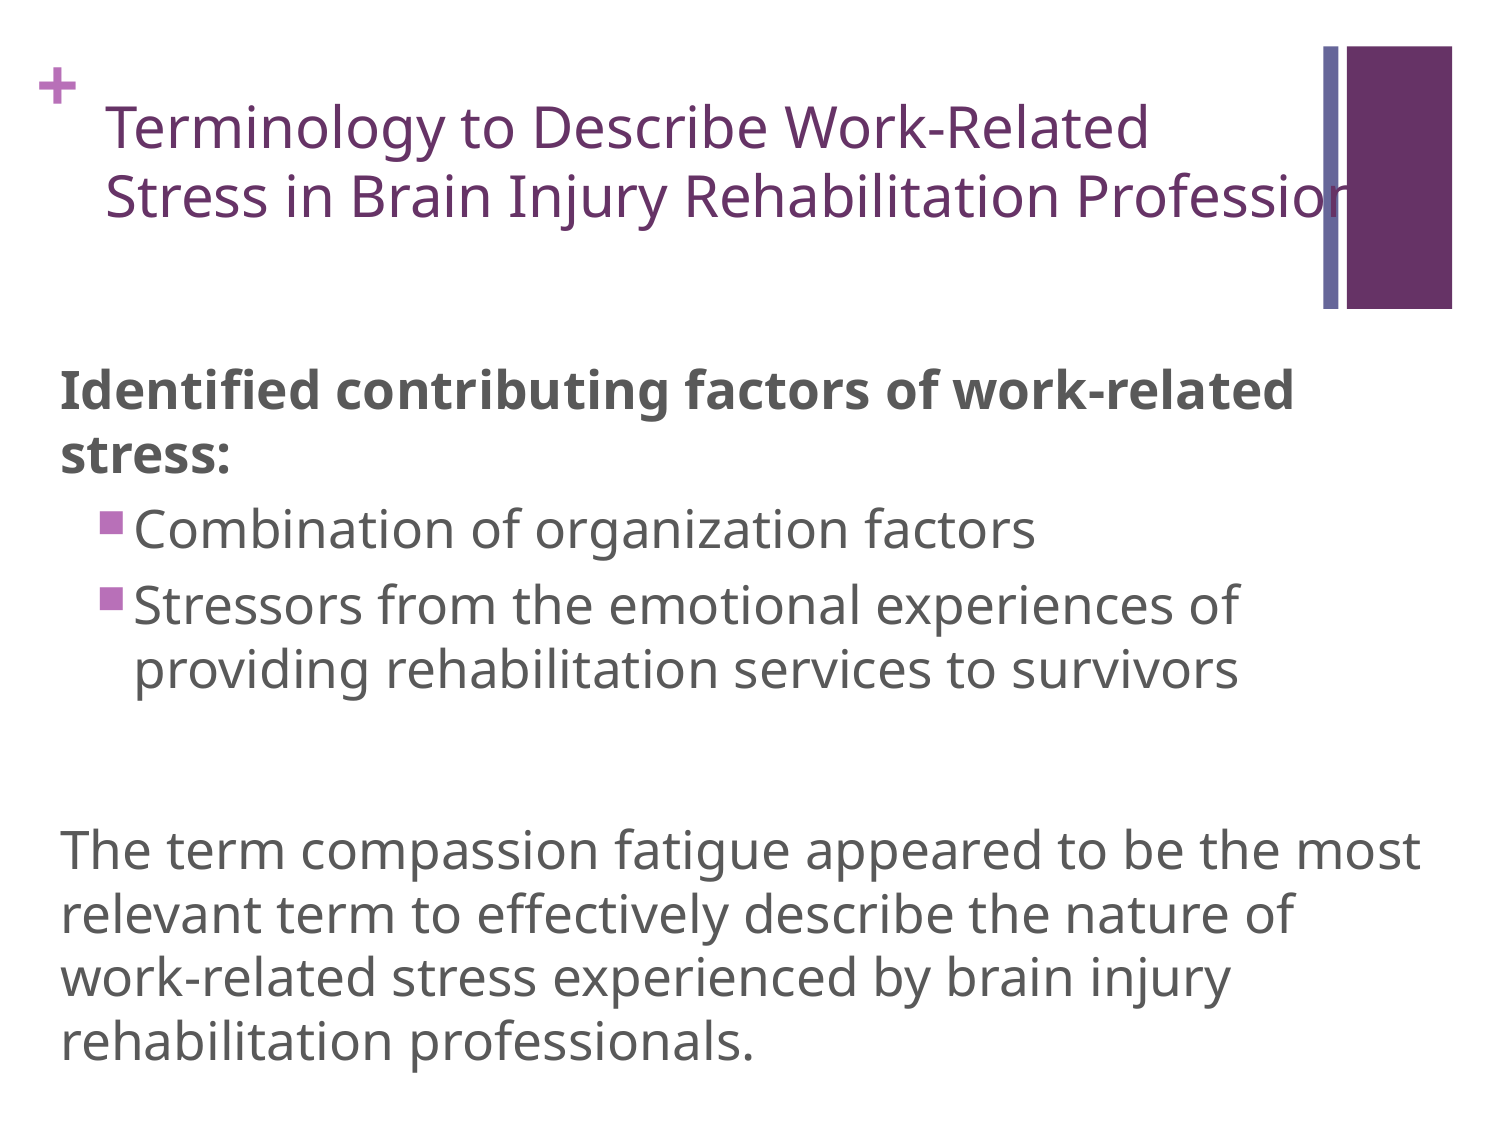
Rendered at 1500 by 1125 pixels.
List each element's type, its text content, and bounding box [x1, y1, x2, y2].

title Terminology to Describe Work-Related Stress in Brain Injury Rehabilitation Professionals [90, 82, 1500, 297]
list Identified contributing factors of work-related stress: Combination of organization factors Stressors from the emotional experiences of providing rehabilitation services to survivors The term compassion fatigue appeared to be the most relevant term to effectively describe the nature of work-related stress experienced by brain injury rehabilitation professionals. [45, 213, 1455, 1085]
